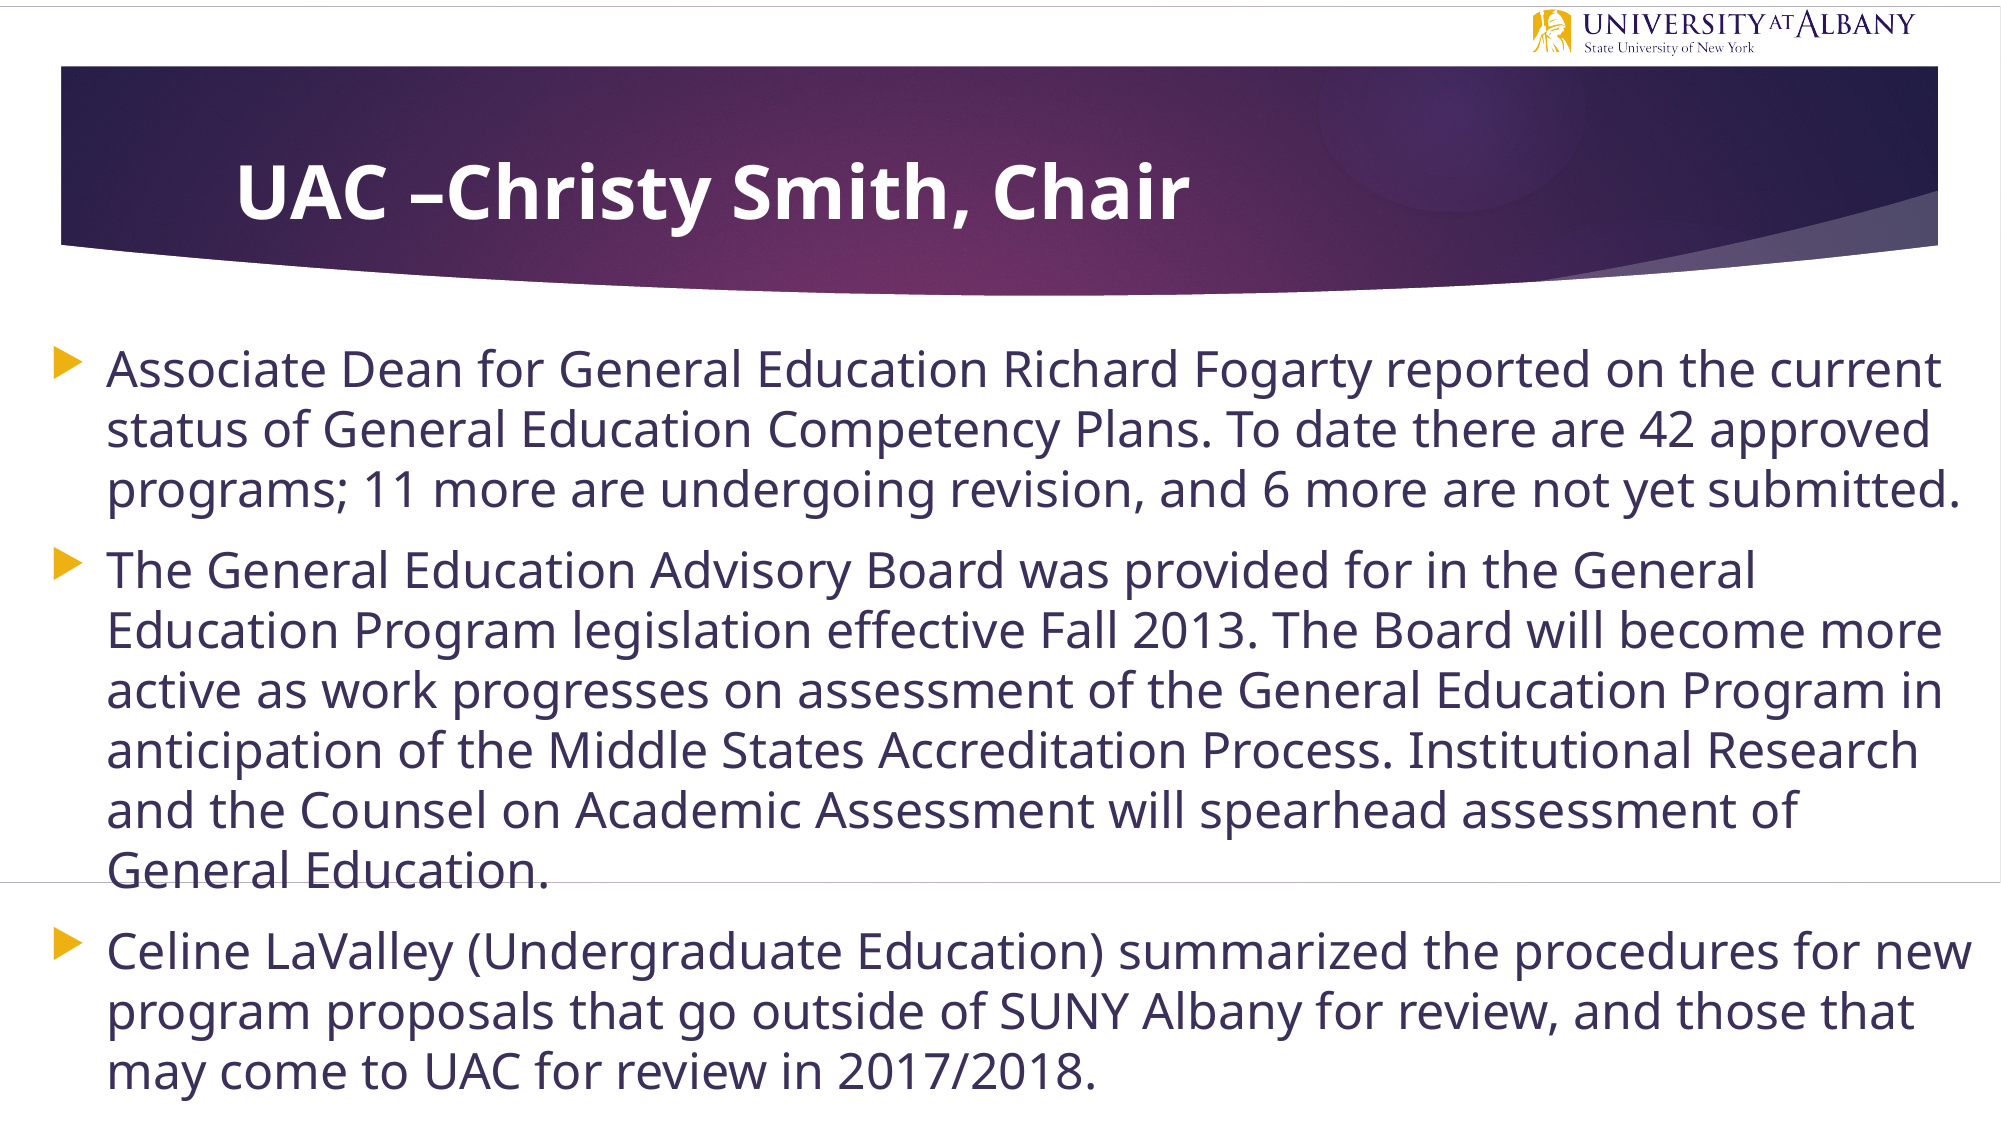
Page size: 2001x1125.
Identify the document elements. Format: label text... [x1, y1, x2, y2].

text_box [73, 323, 1690, 480]
title UAC –Christy Smith, Chair [220, 91, 1837, 288]
list Associate Dean for General Education Richard Fogarty reported on the current status of General Education Competency Plans. To date there are 42 approved programs; 11 more are undergoing revision, and 6 more are not yet submitted. The General Education Advisory Board was provided for in the General Education Program legislation effective Fall 2013. The Board will become more active as work progresses on assessment of the General Education Program in anticipation of the Middle States Accreditation Process. Institutional Research and the Counsel on Academic Assessment will spearhead assessment of General Education. Celine LaValley (Undergraduate Education) summarized the procedures for new program proposals that go outside of SUNY Albany for review, and those that may come to UAC for review in 2017/2018. [35, 330, 2000, 1084]
picture [1533, 9, 1916, 56]
